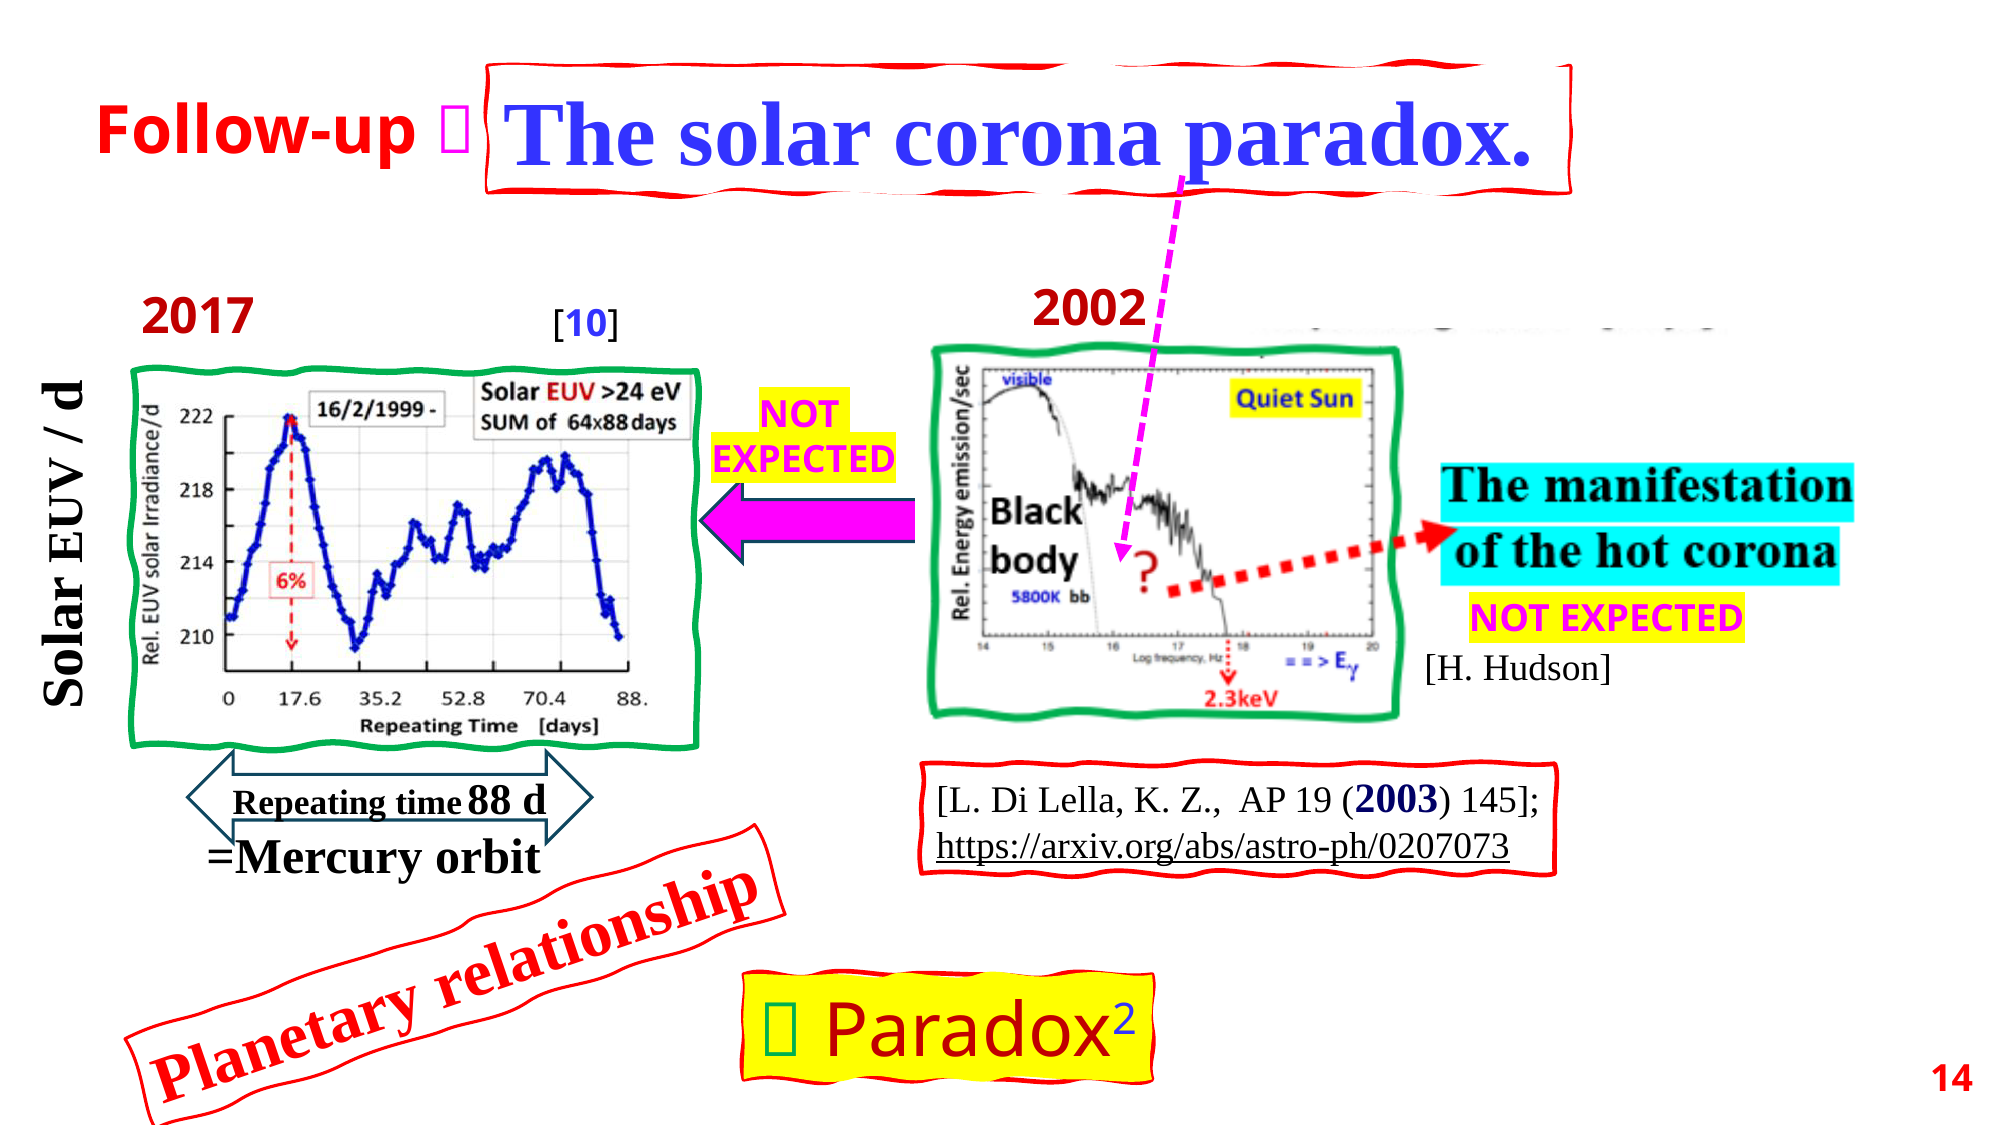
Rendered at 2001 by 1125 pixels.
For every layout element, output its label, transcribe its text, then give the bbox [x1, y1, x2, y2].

text_box  Paradox2 [741, 971, 1154, 1083]
text_box 2002 [1017, 268, 1119, 327]
text_box The solar corona paradox. [487, 61, 1570, 196]
text_box Planetary relationship [125, 824, 786, 1125]
text_box Follow-up  [80, 79, 508, 175]
text_box NOT EXPECTED [697, 382, 912, 488]
text_box 14 [1930, 1054, 1974, 1100]
text_box Solar EUV / d [16, 365, 102, 725]
text_box [698, 488, 914, 567]
text_box [L. Di Lella, K. Z., AP 19 (2003) 145]; https://arxiv.org/abs/astro-ph/0207073 [919, 760, 1557, 877]
picture [132, 370, 697, 747]
picture [914, 327, 1869, 738]
text_box =Mercury orbit [178, 813, 559, 895]
text_box [10] [537, 291, 654, 351]
text_box 2017 [22, 276, 271, 351]
text_box Repeating time 88 d [185, 747, 595, 833]
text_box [1119, 174, 1183, 563]
